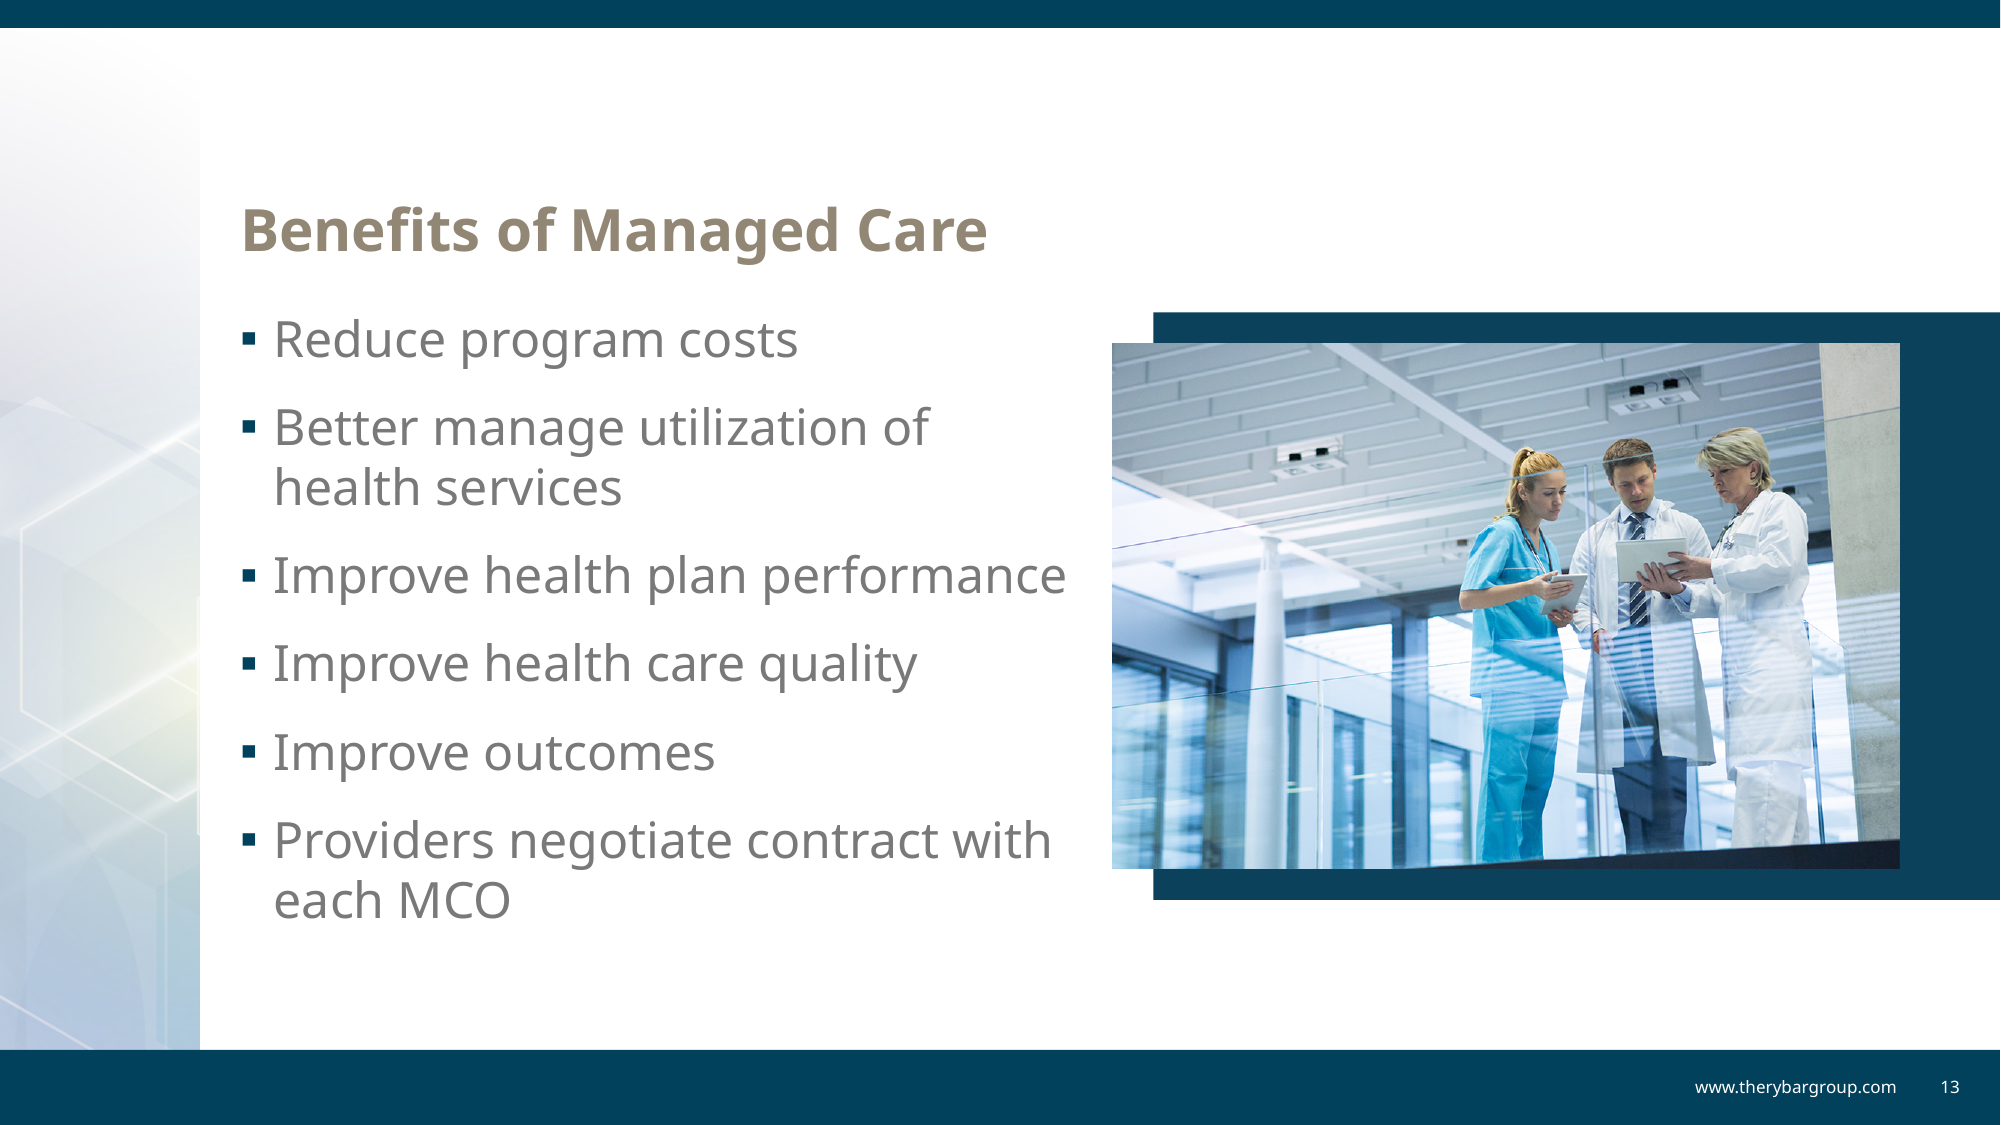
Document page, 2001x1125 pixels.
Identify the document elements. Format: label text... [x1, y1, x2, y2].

picture [0, 29, 200, 1049]
picture [1111, 343, 1901, 870]
title Benefits of Managed Care [225, 96, 1602, 272]
text_box [1151, 310, 2000, 902]
footer www.therybargroup.com [1572, 1069, 1912, 1107]
list Reduce program costs Better manage utilization of health services Improve health plan performance Improve health care quality Improve outcomes Providers negotiate contract with each MCO [225, 299, 1088, 975]
slide_number 13 [1912, 1069, 1975, 1107]
